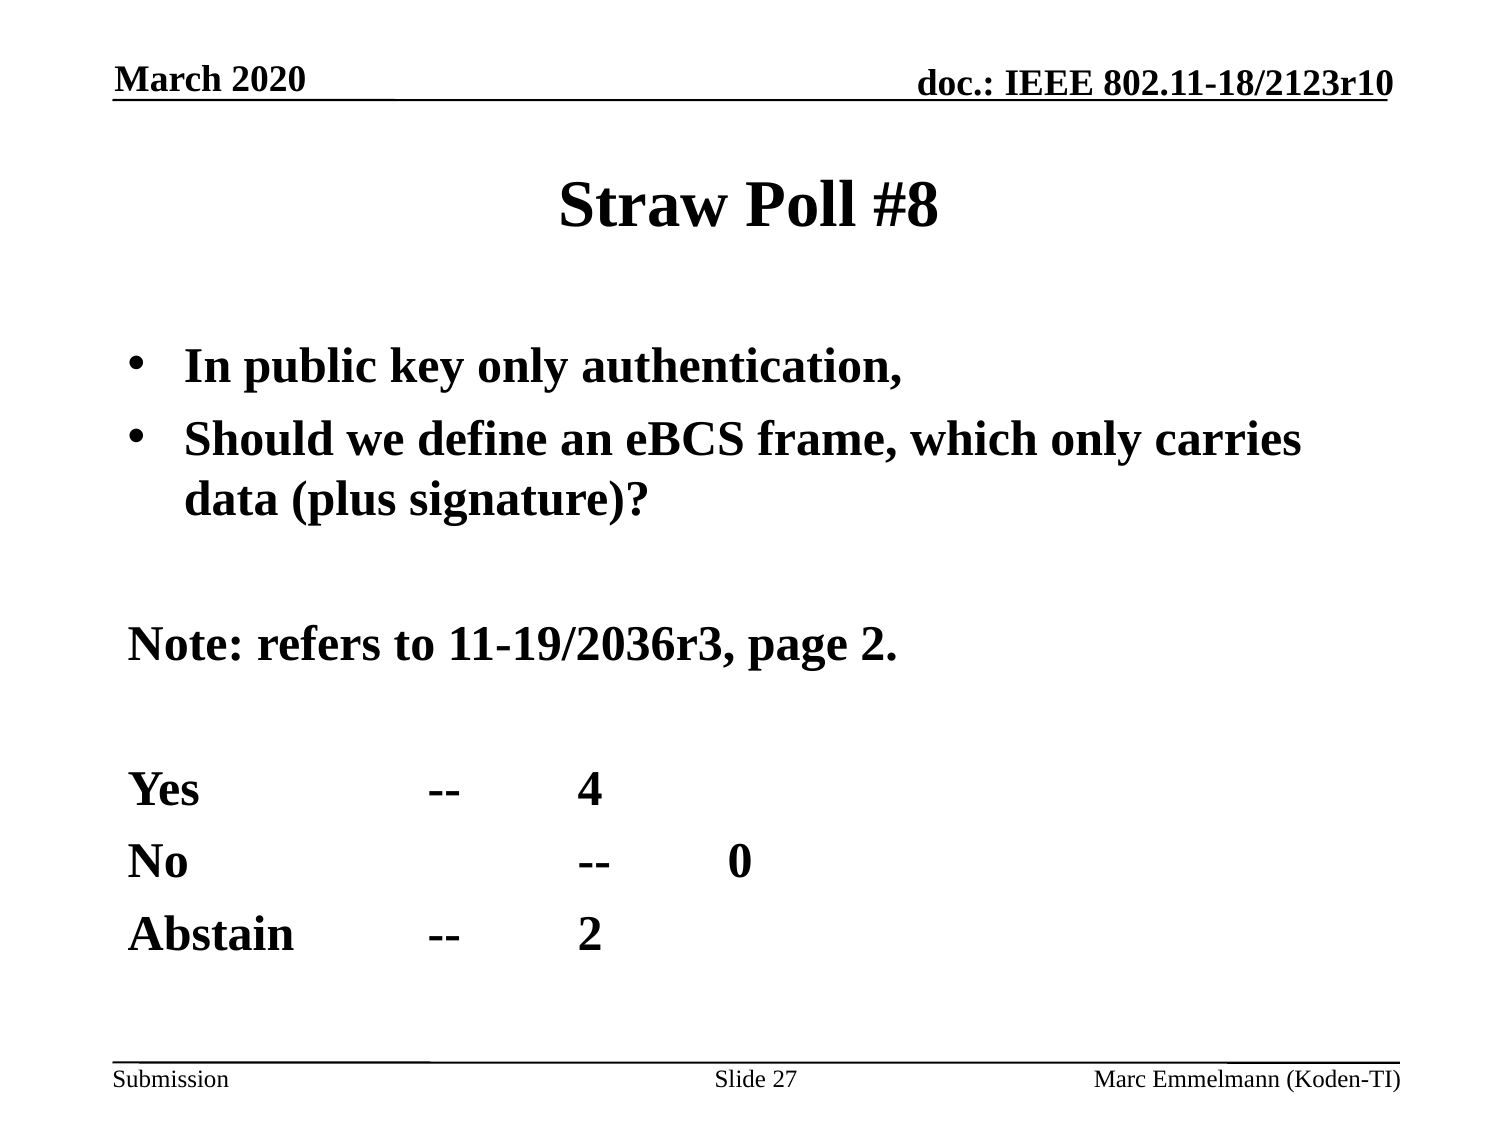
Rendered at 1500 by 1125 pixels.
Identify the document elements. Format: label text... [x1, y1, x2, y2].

footer Marc Emmelmann (Koden-TI) [878, 1061, 1402, 1093]
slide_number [114, 54, 423, 100]
list In public key only authentication, Should we define an eBCS frame, which only carries data (plus signature)? Note: refers to 11-19/2036r3, page 2. Yes -- 4 No -- 0 Abstain -- 2 [112, 324, 1388, 1000]
title Straw Poll #8 [112, 112, 1388, 288]
slide_number Slide 27 [712, 1061, 800, 1123]
